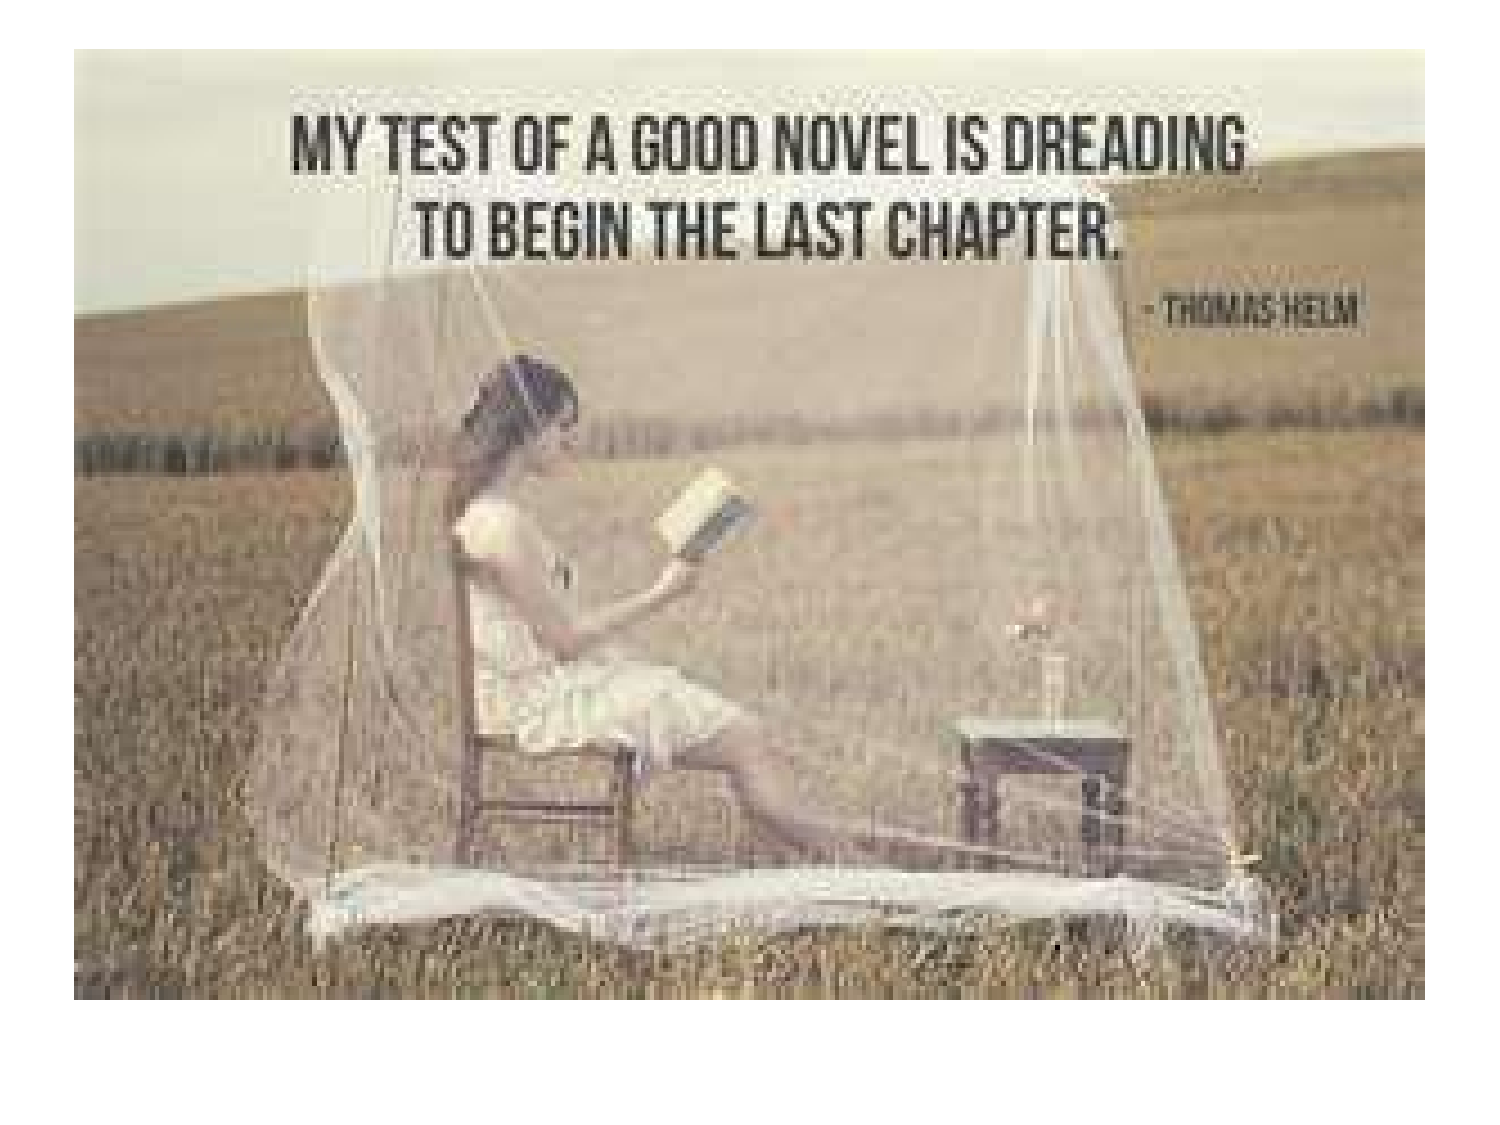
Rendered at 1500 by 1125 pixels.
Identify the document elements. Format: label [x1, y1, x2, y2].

picture [74, 49, 1426, 1001]
